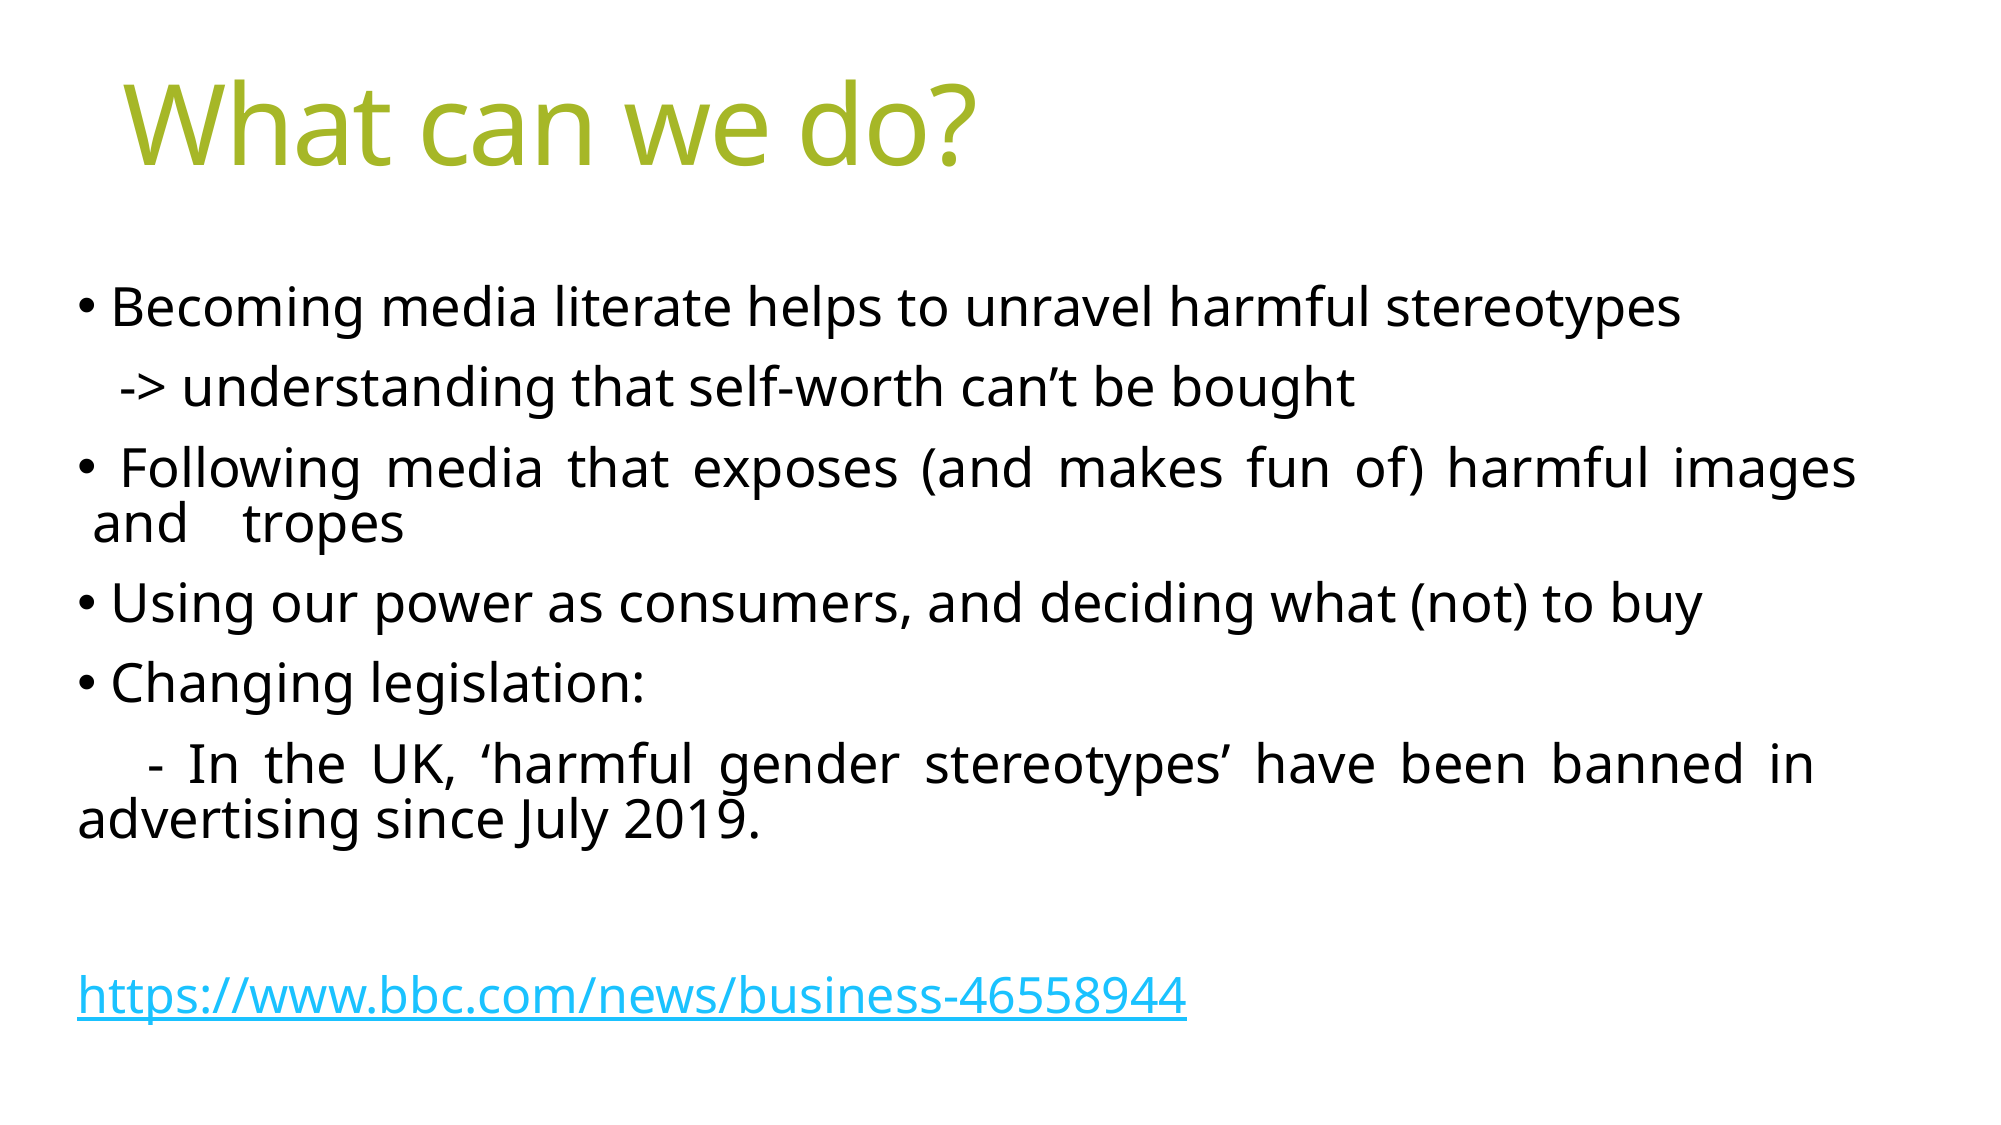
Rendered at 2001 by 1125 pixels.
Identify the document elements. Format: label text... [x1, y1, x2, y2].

list Becoming media literate helps to unravel harmful stereotypes -> understanding that self-worth can’t be bought Following media that exposes (and makes fun of) harmful images and tropes Using our power as consumers, and deciding what (not) to buy Changing legislation: - In the UK, ‘harmful gender stereotypes’ have been banned in advertising since July 2019. https://www.bbc.com/news/business-46558944 [62, 275, 1875, 948]
title What can we do? [107, 37, 1875, 225]
